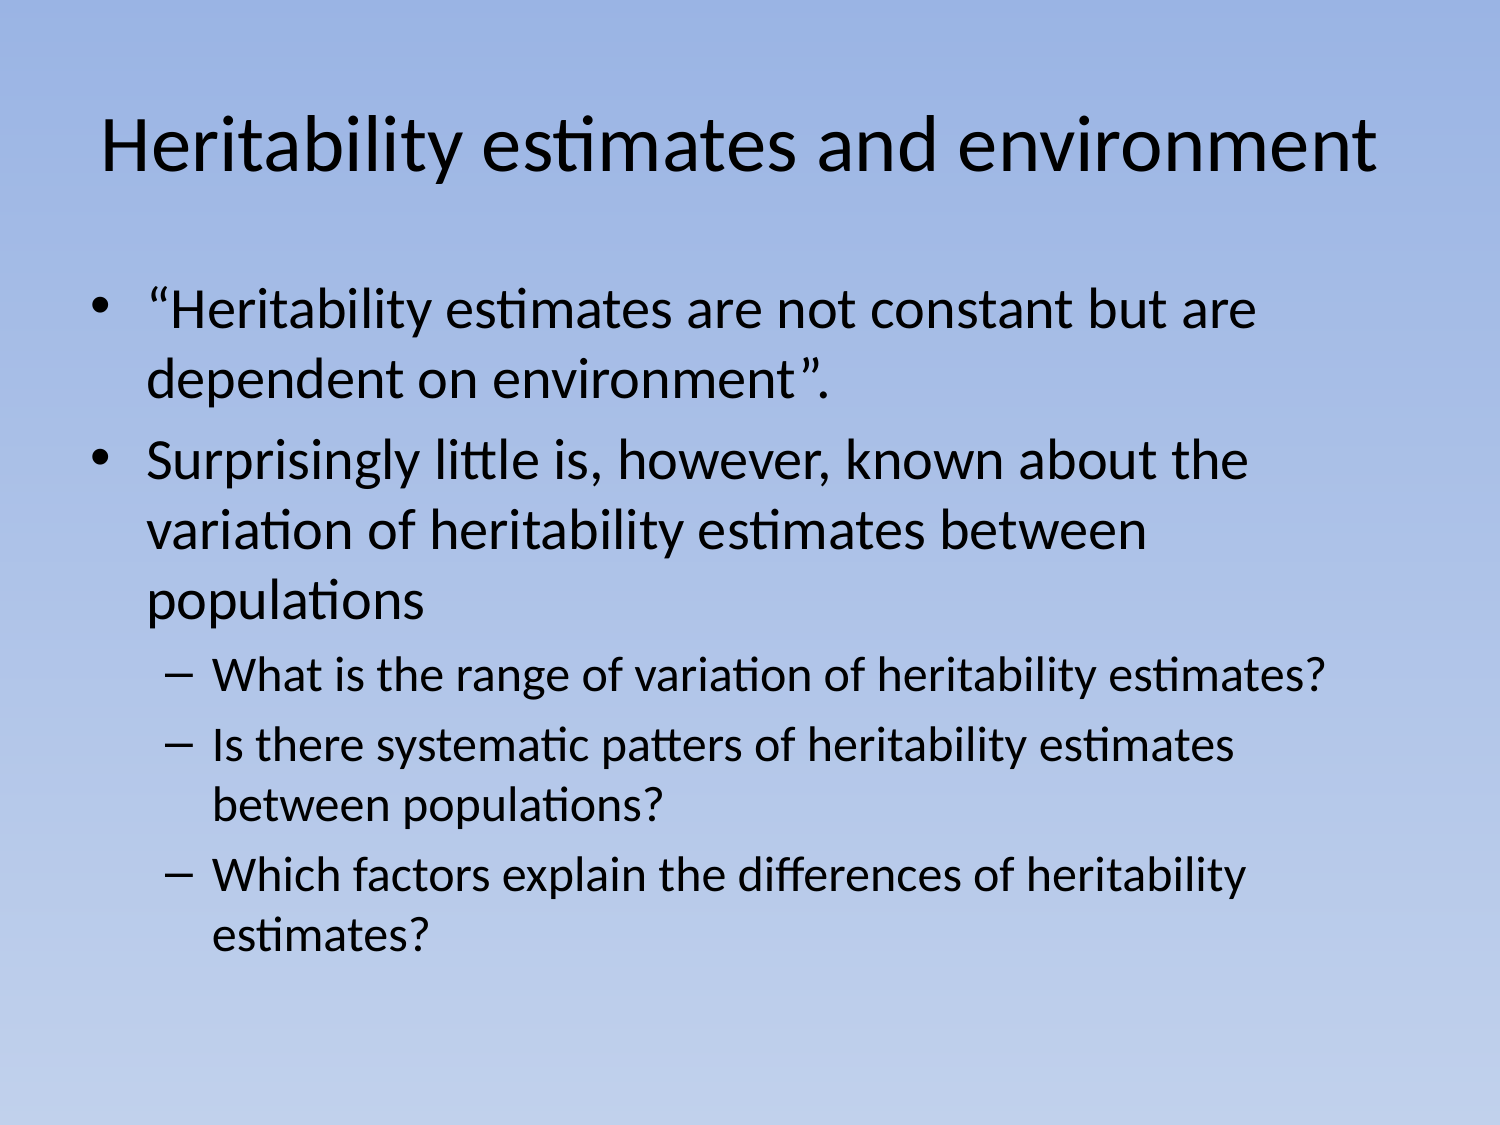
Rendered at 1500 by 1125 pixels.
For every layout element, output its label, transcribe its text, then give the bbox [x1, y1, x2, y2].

list “Heritability estimates are not constant but are dependent on environment”. Surprisingly little is, however, known about the variation of heritability estimates between populations What is the range of variation of heritability estimates? Is there systematic patters of heritability estimates between populations? Which factors explain the differences of heritability estimates? [74, 262, 1426, 1006]
title Heritability estimates and environment [74, 44, 1426, 233]
